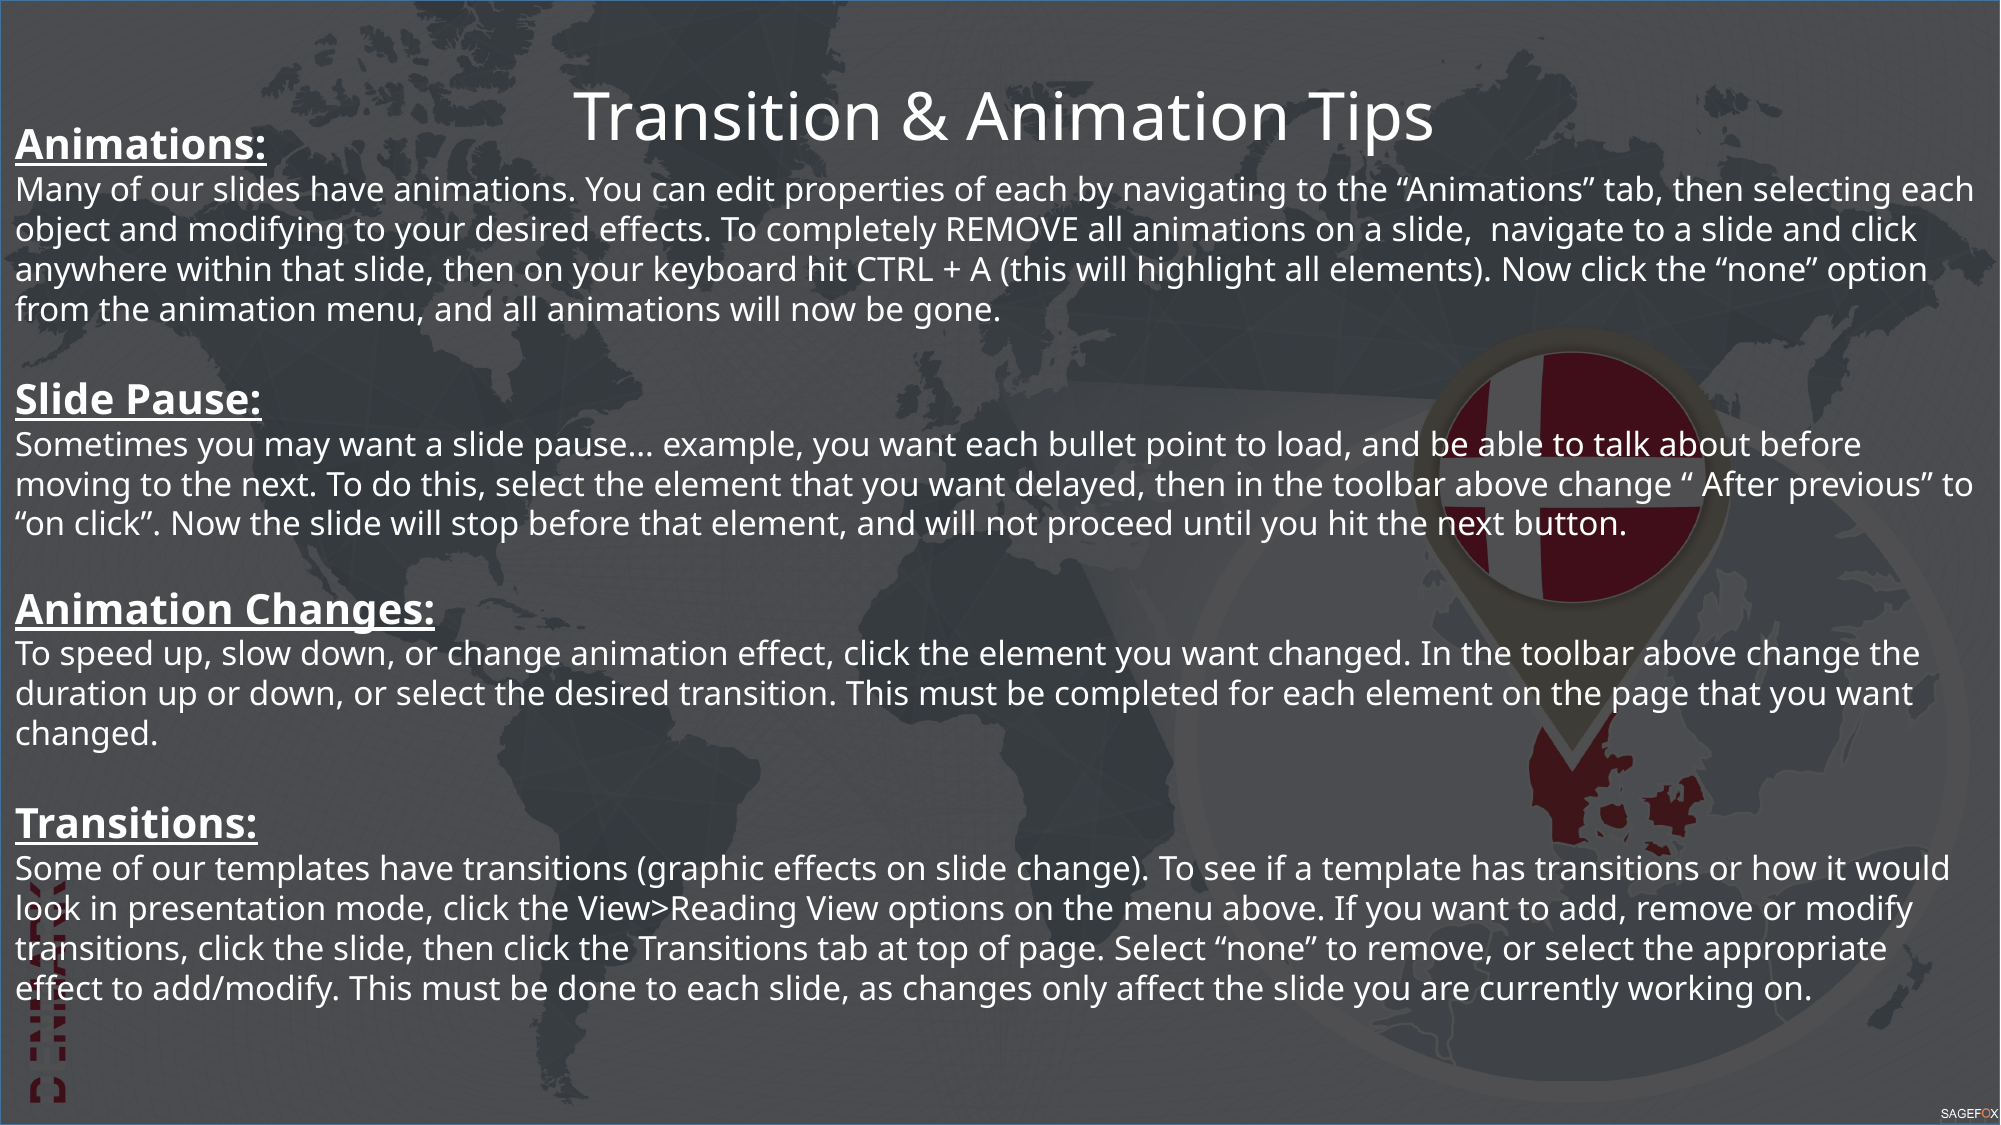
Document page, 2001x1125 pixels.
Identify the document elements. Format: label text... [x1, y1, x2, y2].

text_box Animations: Many of our slides have animations. You can edit properties of each by navigating to the “Animations” tab, then selecting each object and modifying to your desired effects. To completely REMOVE all animations on a slide, navigate to a slide and click anywhere within that slide, then on your keyboard hit CTRL + A (this will highlight all elements). Now click the “none” option from the animation menu, and all animations will now be gone. Slide Pause: Sometimes you may want a slide pause… example, you want each bullet point to load, and be able to talk about before moving to the next. To do this, select the element that you want delayed, then in the toolbar above change “ After previous” to “on click”. Now the slide will stop before that element, and will not proceed until you hit the next button. Animation Changes: To speed up, slow down, or change animation effect, click the element you want changed. In the toolbar above change the duration up or down, or select the desired transition. This must be completed for each element on the page that you want changed. Transitions: Some of our templates have transitions (graphic effects on slide change). To see if a template has transitions or how it would look in presentation mode, click the View>Reading View options on the menu above. If you want to add, remove or modify transitions, click the slide, then click the Transitions tab at top of page. Select “none” to remove, or select the appropriate effect to add/modify. This must be done to each slide, as changes only affect the slide you are currently working on. [0, 0, 2000, 1125]
title Transition & Animation Tips [477, 59, 1532, 177]
